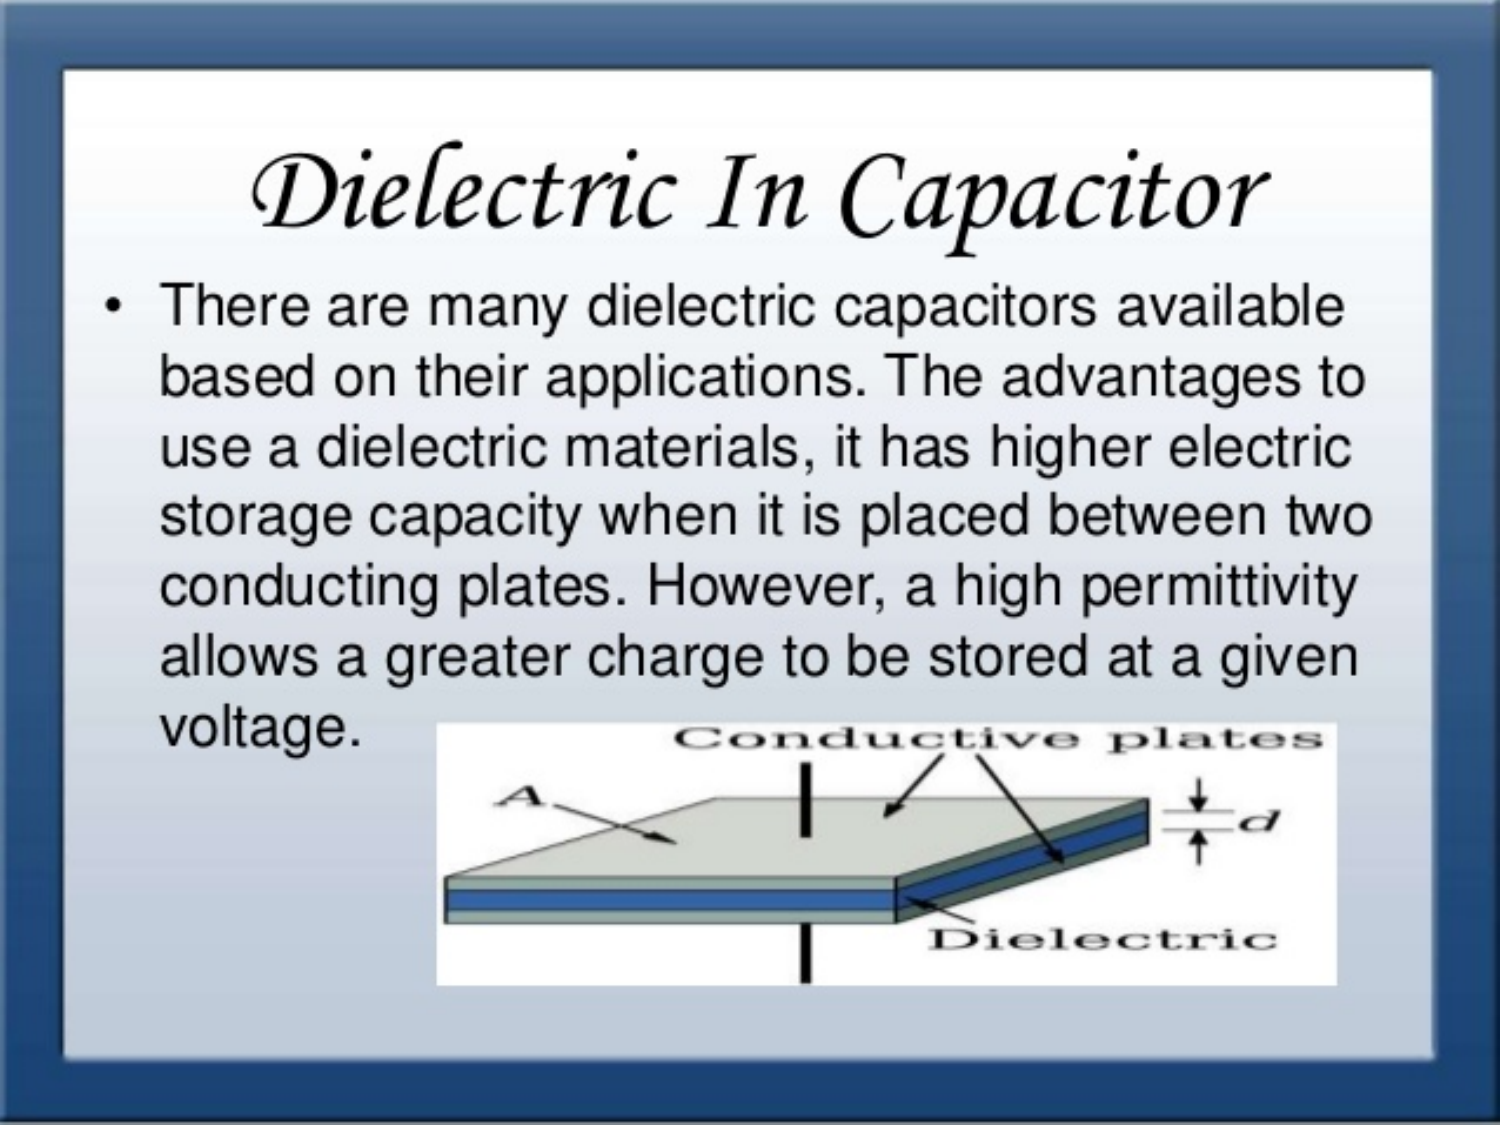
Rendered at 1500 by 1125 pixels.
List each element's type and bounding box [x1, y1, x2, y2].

list [0, 0, 1500, 1125]
